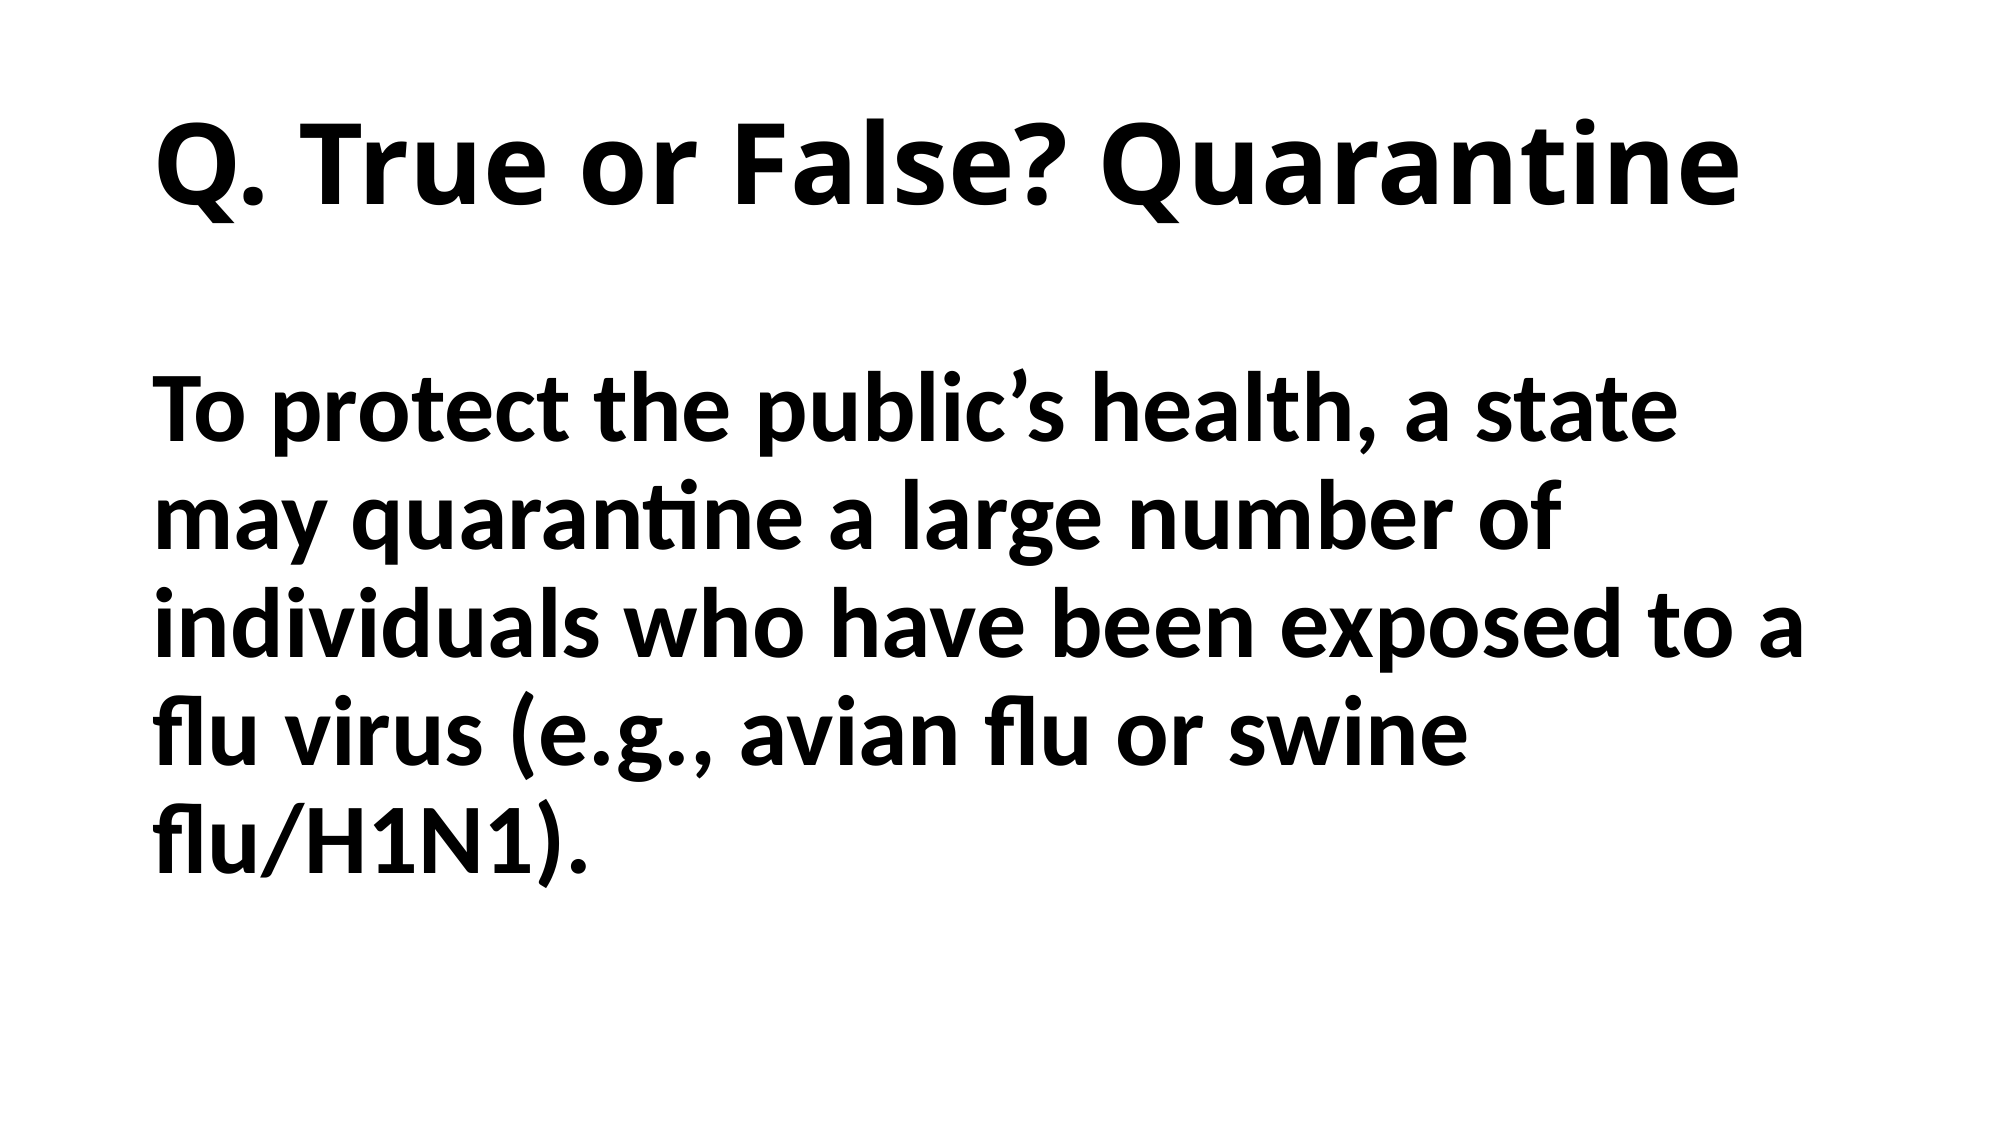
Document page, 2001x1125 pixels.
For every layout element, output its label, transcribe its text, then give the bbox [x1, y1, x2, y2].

title Q. True or False? Quarantine [137, 59, 1863, 278]
list To protect the public’s health, a state may quarantine a large number of individuals who have been exposed to a flu virus (e.g., avian flu or swine flu/H1N1). [137, 299, 1863, 1014]
